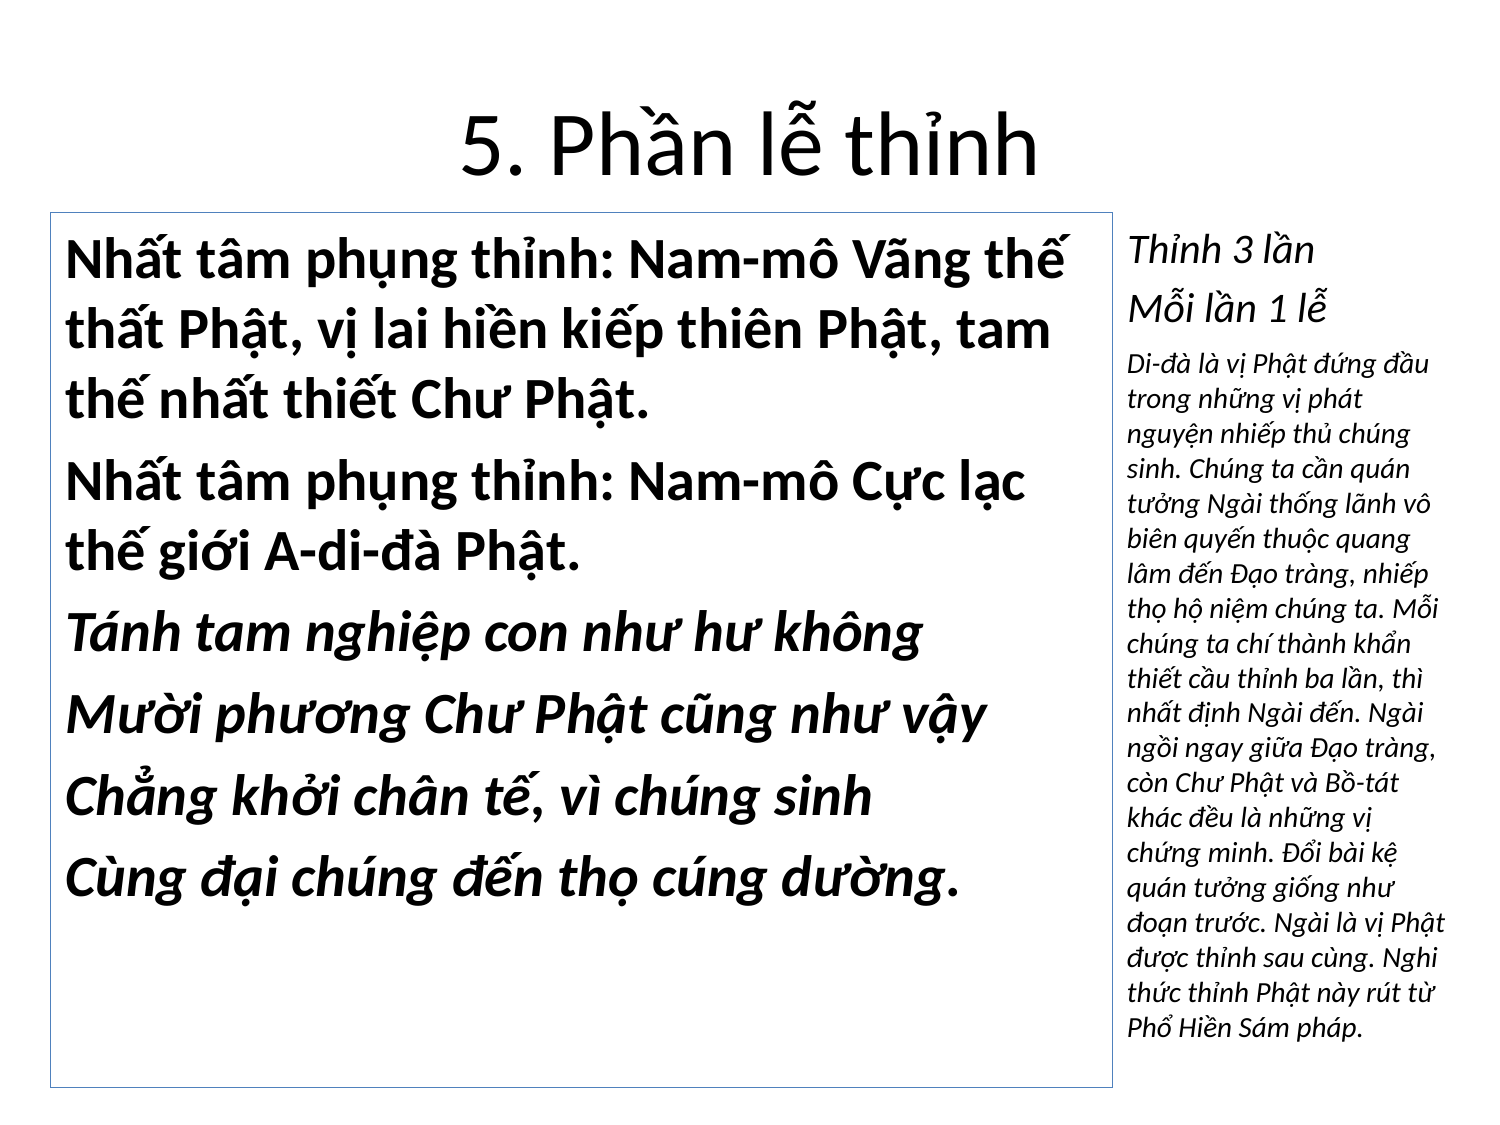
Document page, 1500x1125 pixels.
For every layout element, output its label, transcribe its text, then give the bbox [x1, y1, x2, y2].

text_box Thỉnh 3 lần Mỗi lần 1 lễ [1112, 214, 1463, 340]
list Nhất tâm phụng thỉnh: Nam-mô Vãng thế thất Phật, vị lai hiền kiếp thiên Phật, tam thế nhất thiết Chư Phật. Nhất tâm phụng thỉnh: Nam-mô Cực lạc thế giới A-di-đà Phật. Tánh tam nghiệp con như hư không Mười phương Chư Phật cũng như vậy Chẳng khởi chân tế, vì chúng sinh Cùng đại chúng đến thọ cúng dường. [50, 212, 1113, 1088]
text_box Di-đà là vị Phật đứng đầu trong những vị phát nguyện nhiếp thủ chúng sinh. Chúng ta cần quán tưởng Ngài thống lãnh vô biên quyến thuộc quang lâm đến Đạo tràng, nhiếp thọ hộ niệm chúng ta. Mỗi chúng ta chí thành khẩn thiết cầu thỉnh ba lần, thì nhất định Ngài đến. Ngài ngồi ngay giữa Đạo tràng, còn Chư Phật và Bồ-tát khác đều là những vị chứng minh. Đổi bài kệ quán tưởng giống như đoạn trước. Ngài là vị Phật được thỉnh sau cùng. Nghi thức thỉnh Phật này rút từ Phổ Hiền Sám pháp. [1111, 336, 1462, 1025]
title 5. Phần lễ thỉnh [75, 45, 1425, 214]
